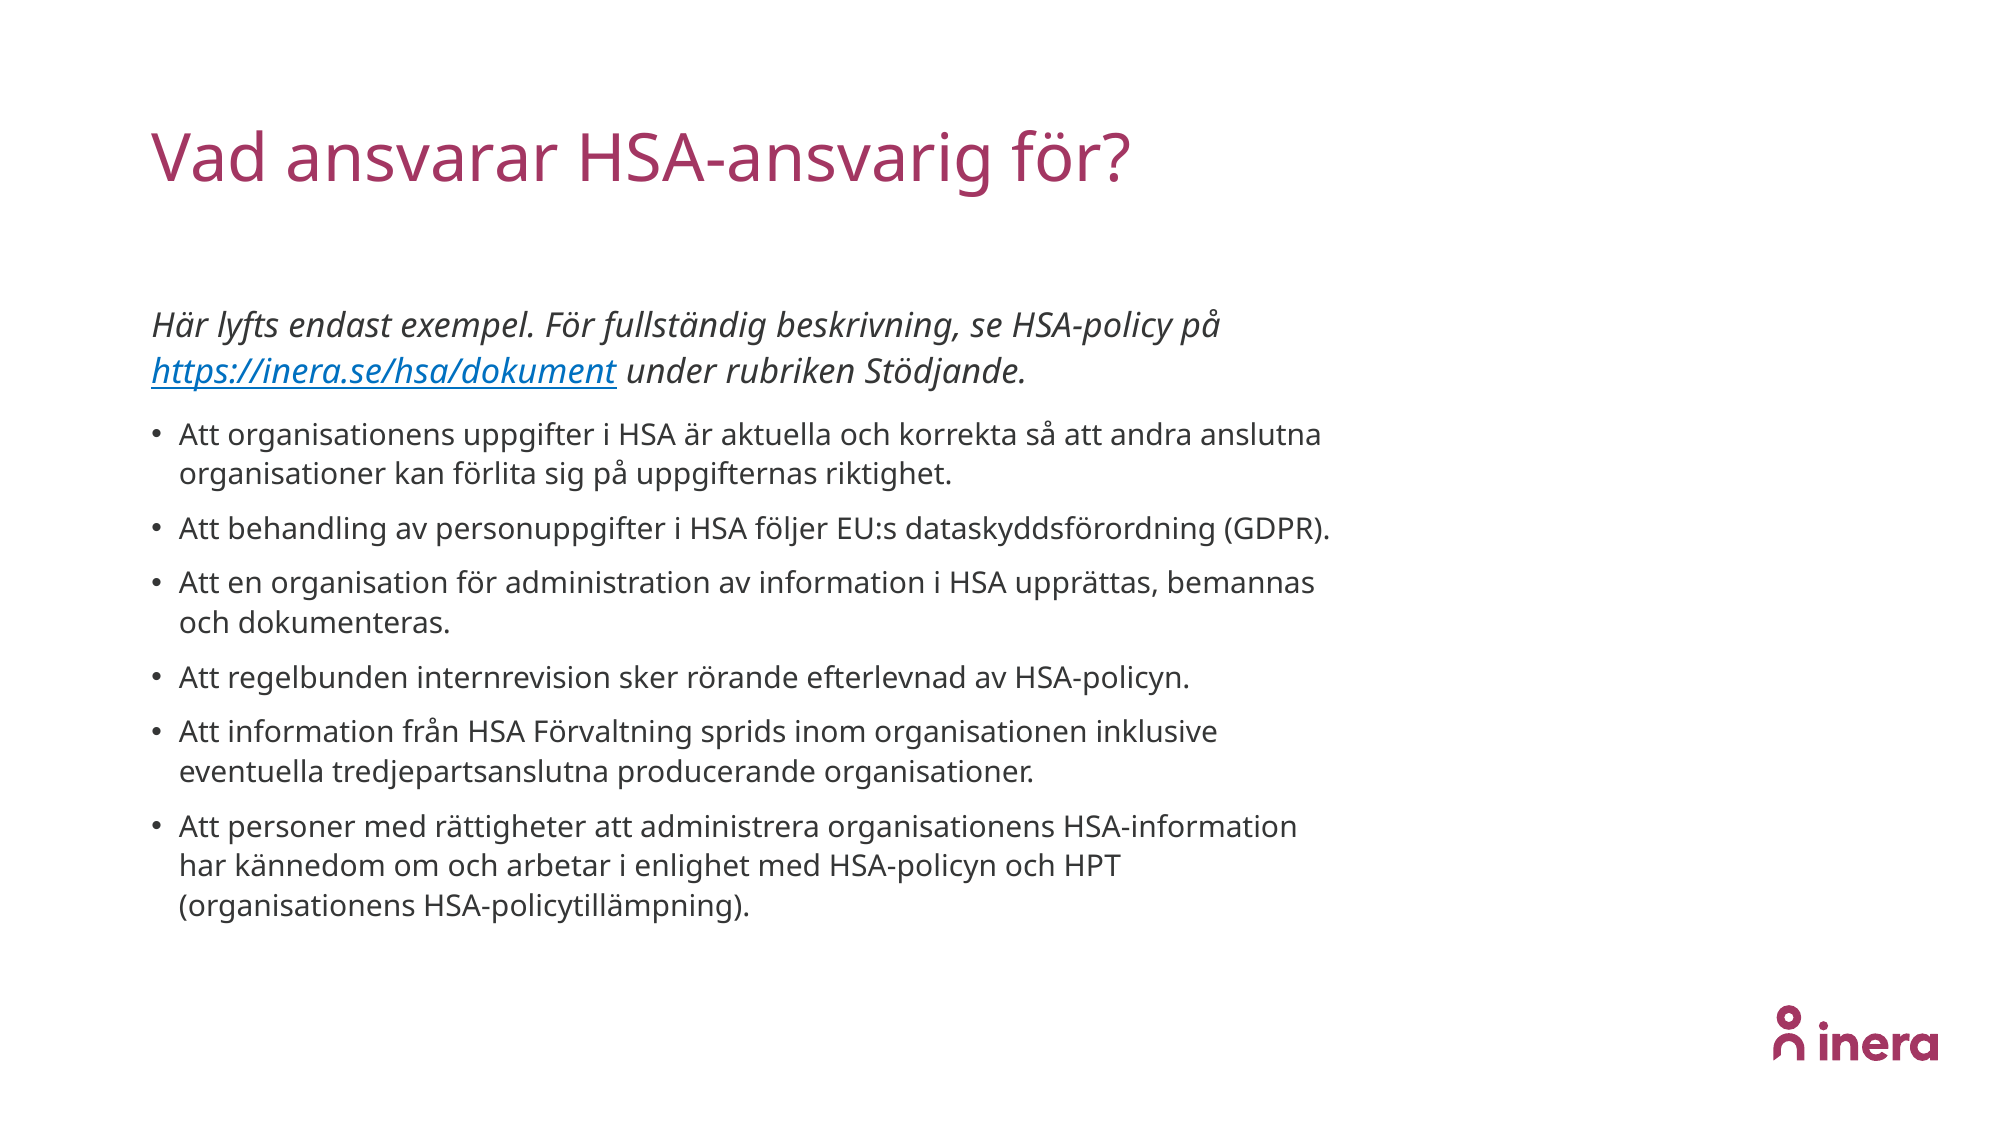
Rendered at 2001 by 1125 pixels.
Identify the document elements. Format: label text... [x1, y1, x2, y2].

list Här lyfts endast exempel. För fullständig beskrivning, se HSA-policy på https://inera.se/hsa/dokument under rubriken Stödjande. Att organisationens uppgifter i HSA är aktuella och korrekta så att andra anslutna organisationer kan förlita sig på uppgifternas riktighet. Att behandling av personuppgifter i HSA följer EU:s dataskyddsförordning (GDPR). Att en organisation för administration av information i HSA upprättas, bemannas och dokumenteras. Att regelbunden internrevision sker rörande efterlevnad av HSA-policyn. Att information från HSA Förvaltning sprids inom organisationen inklusive eventuella tredjepartsanslutna producerande organisationer. Att personer med rättigheter att administrera organisationens HSA-information har kännedom om och arbetar i enlighet med HSA-policyn och HPT (organisationens HSA-policytillämpning). [151, 299, 1338, 948]
title Vad ansvarar HSA-ansvarig för? [151, 114, 1849, 248]
